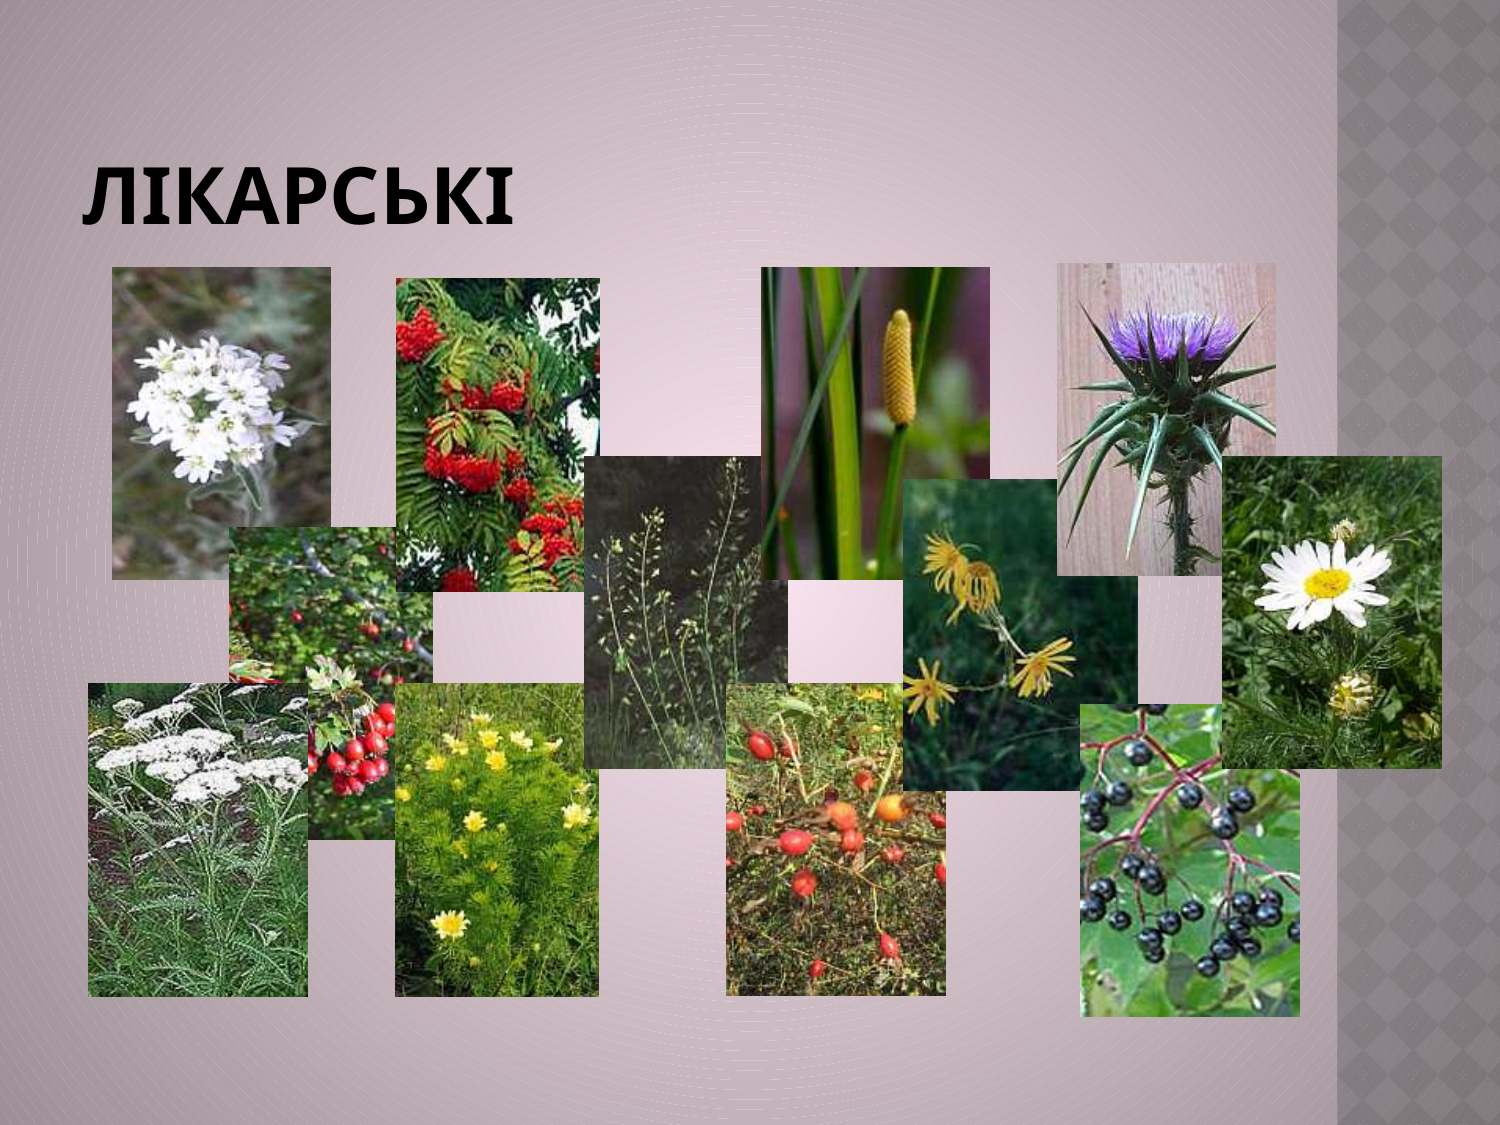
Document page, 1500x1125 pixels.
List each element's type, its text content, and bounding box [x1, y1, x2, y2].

picture [396, 278, 946, 997]
picture [761, 266, 1300, 1018]
title Лікарські [75, 52, 1263, 240]
picture [1056, 262, 1442, 770]
picture [88, 266, 600, 997]
